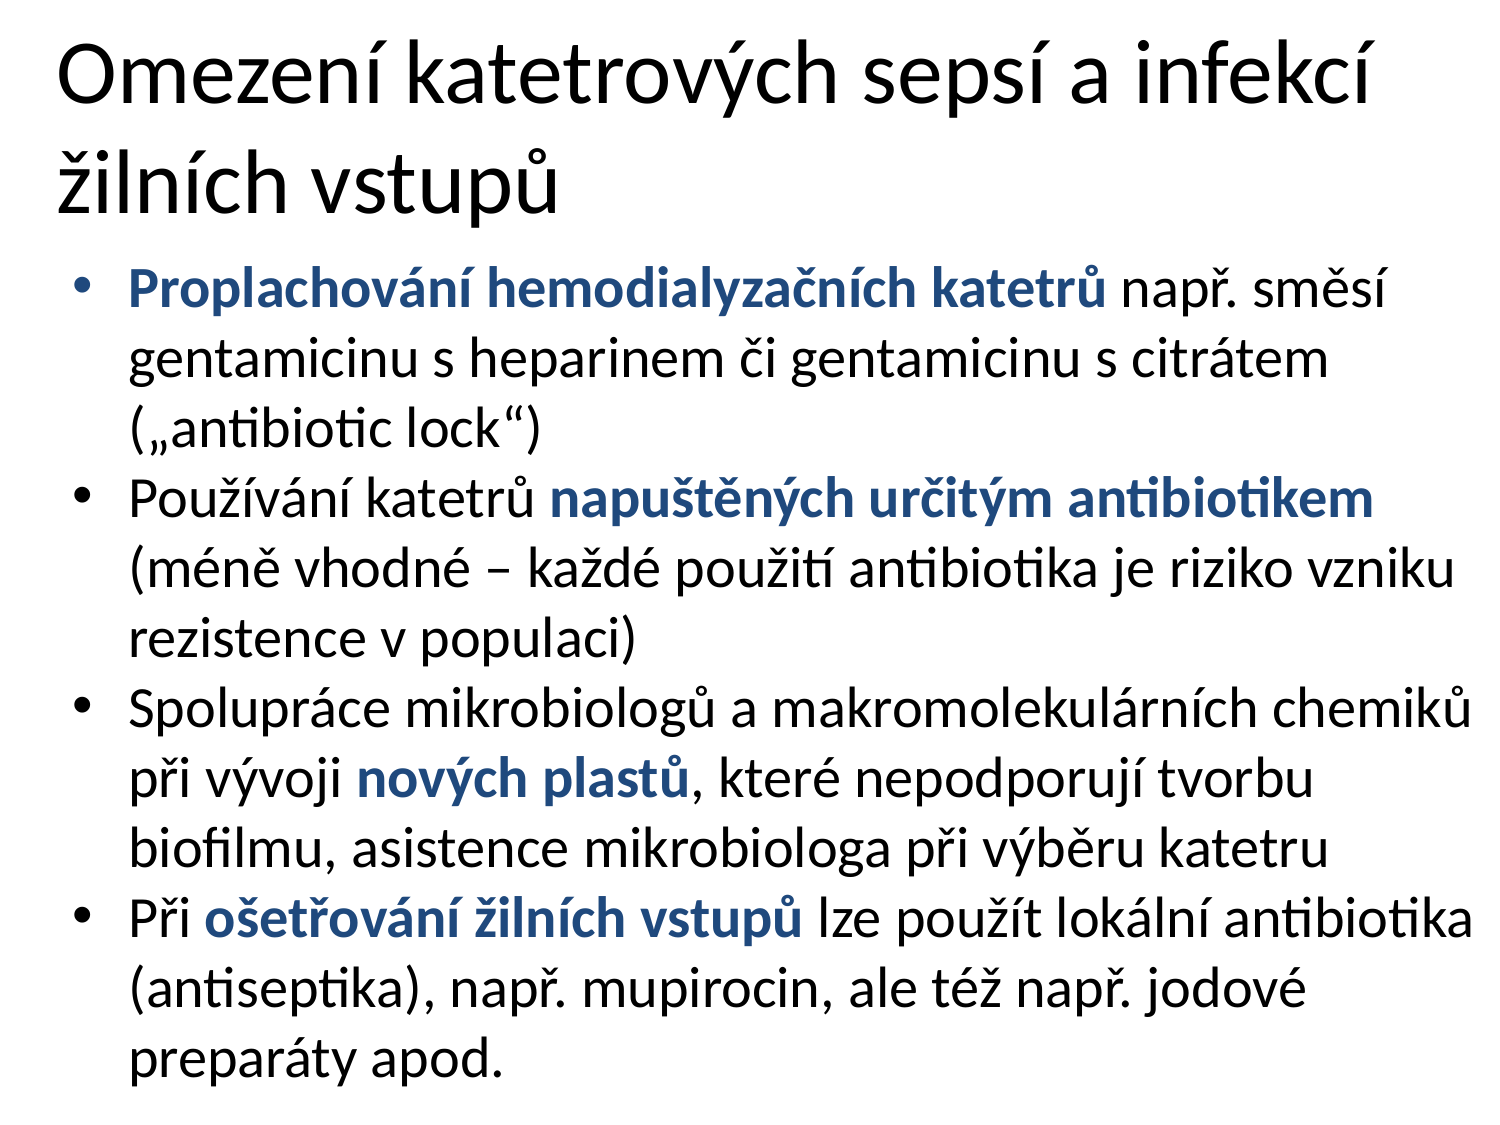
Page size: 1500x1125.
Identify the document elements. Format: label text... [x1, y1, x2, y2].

title Omezení katetrových sepsí a infekcí žilních vstupů [41, 0, 1483, 244]
list Proplachování hemodialyzačních katetrů např. směsí gentamicinu s heparinem či gentamicinu s citrátem („antibiotic lock“) Používání katetrů napuštěných určitým antibiotikem (méně vhodné – každé použití antibiotika je riziko vzniku rezistence v populaci) Spolupráce mikrobiologů a makromolekulárních chemiků při vývoji nových plastů, které nepodporují tvorbu biofilmu, asistence mikrobiologa při výběru katetru Při ošetřování žilních vstupů lze použít lokální antibiotika (antiseptika), např. mupirocin, ale též např. jodové preparáty apod. [57, 241, 1500, 1105]
